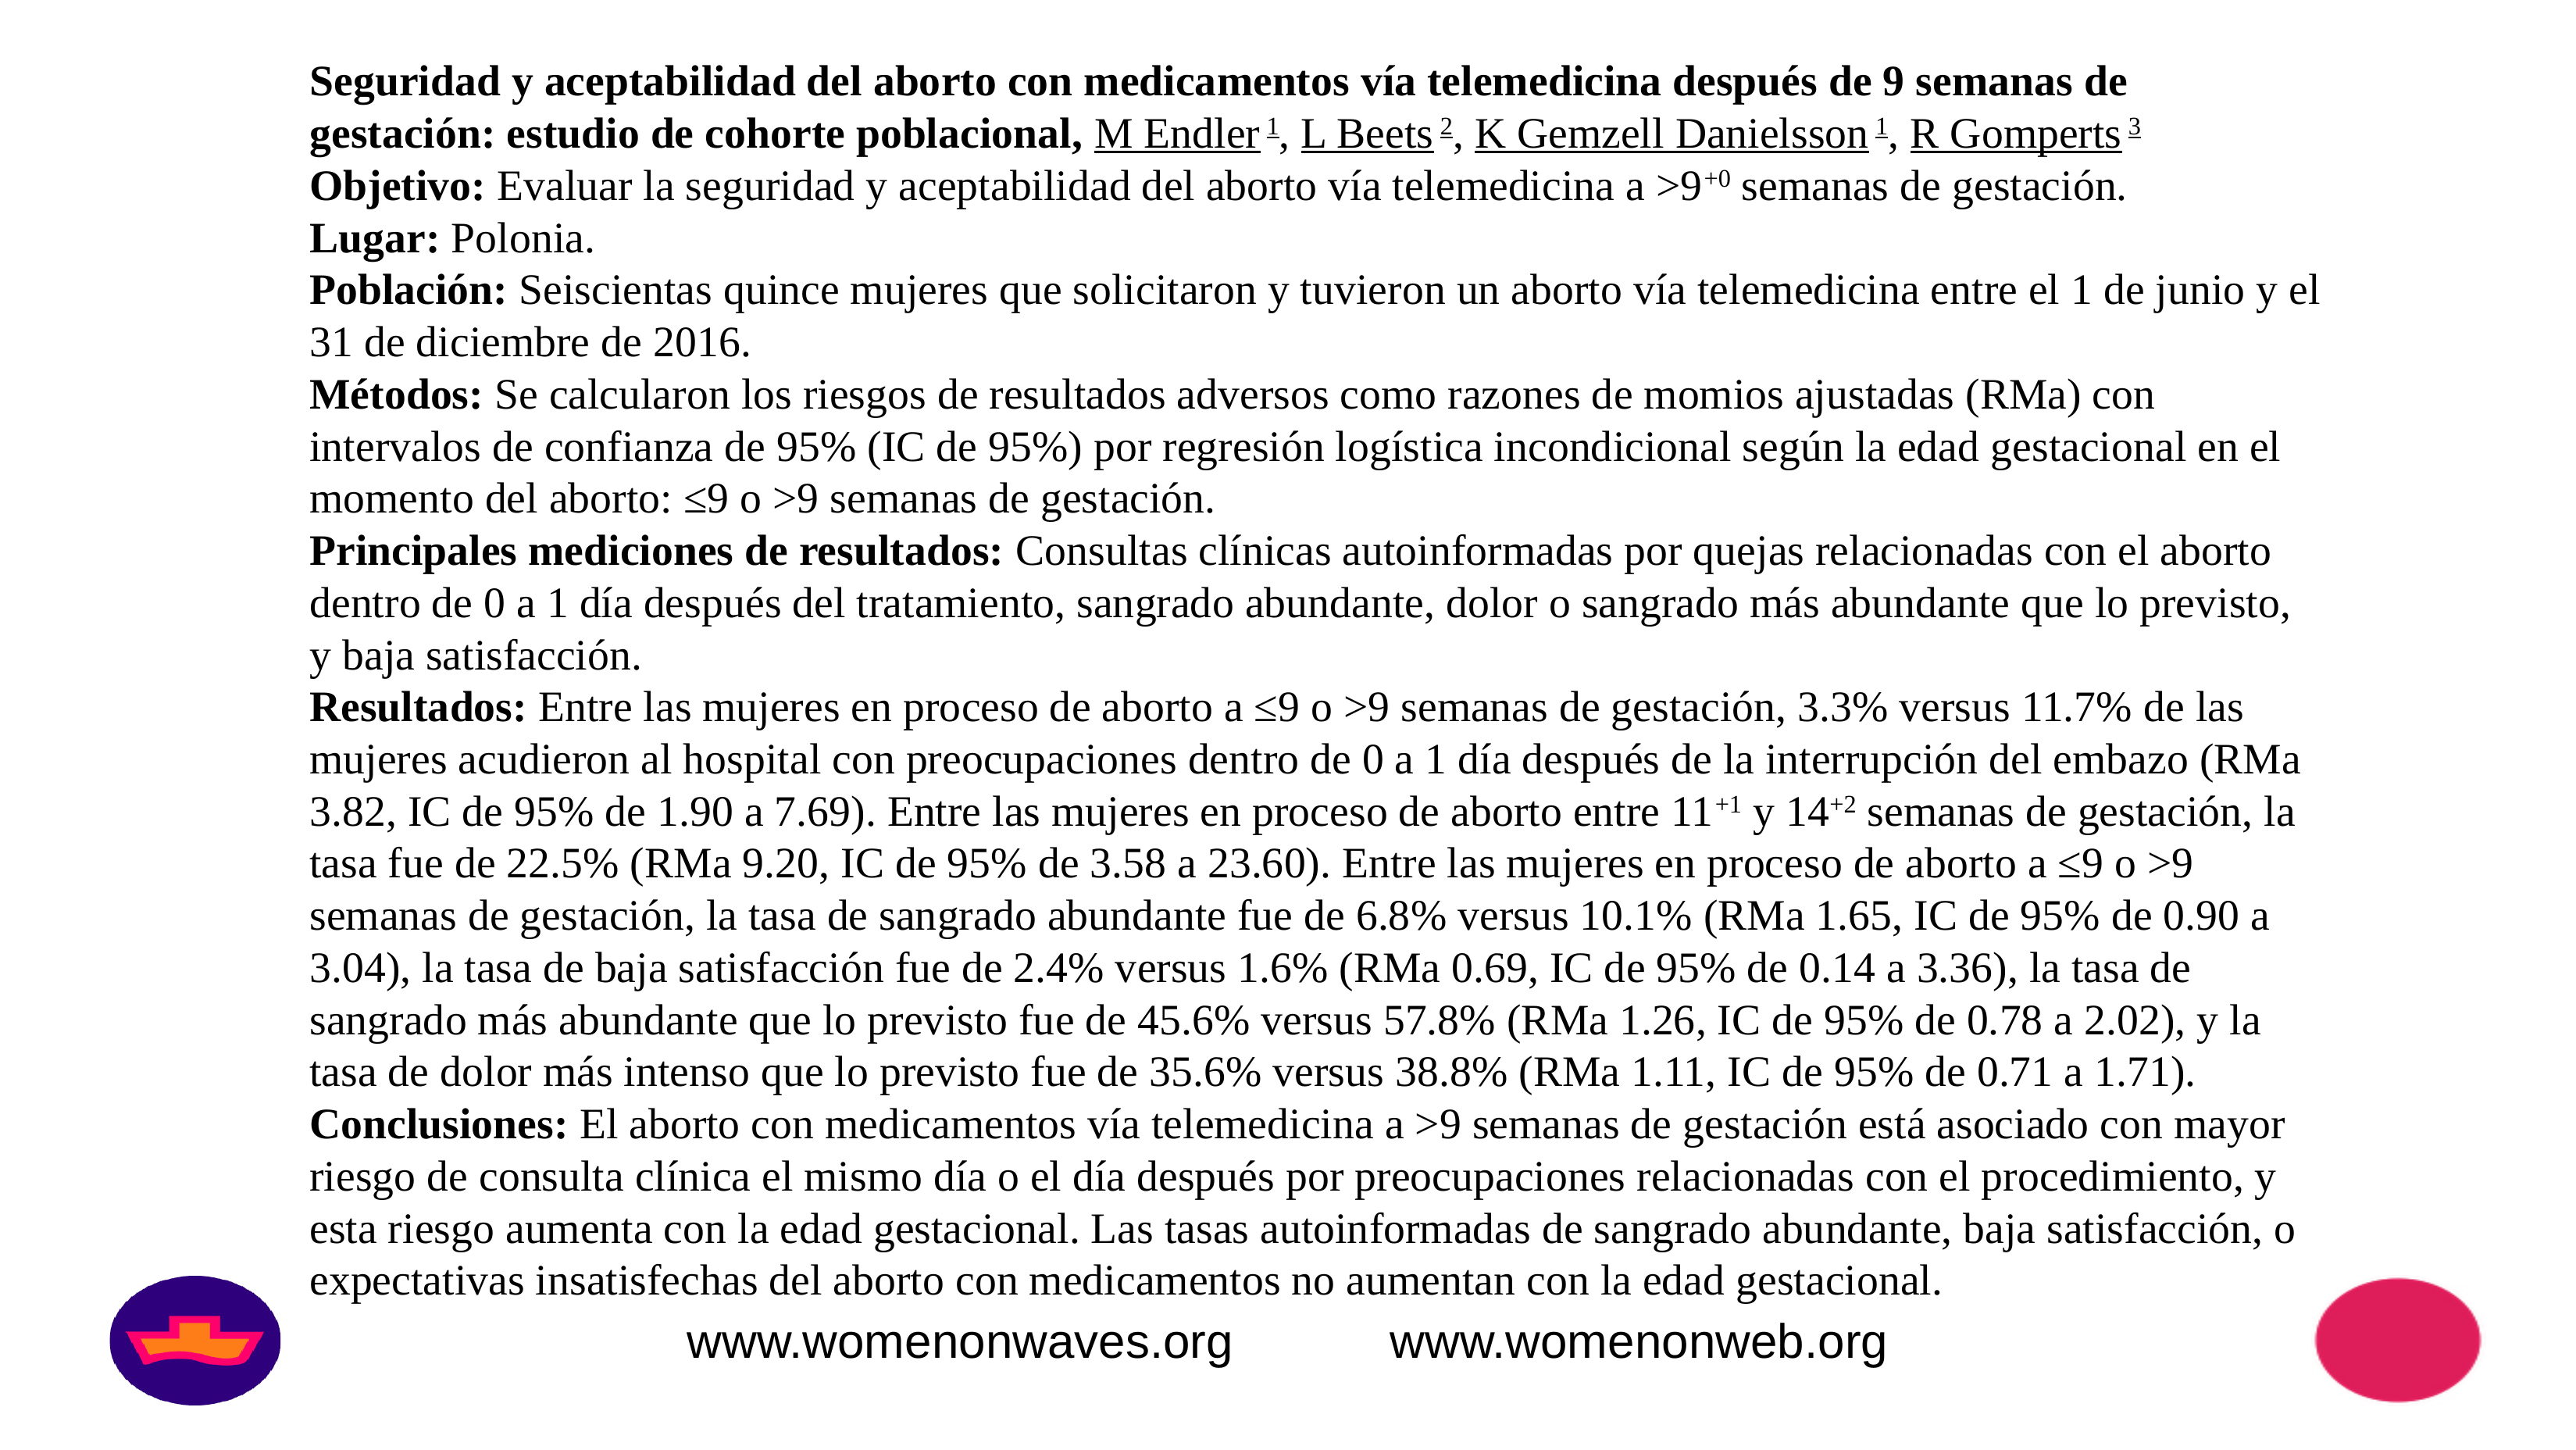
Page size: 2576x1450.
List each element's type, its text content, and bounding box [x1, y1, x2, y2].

text_box Seguridad y aceptabilidad del aborto con medicamentos vía telemedicina después de 9 semanas de gestación: estudio de cohorte poblacional, M Endler 1, L Beets 2, K Gemzell Danielsson 1, R Gomperts 3 Objetivo: Evaluar la seguridad y aceptabilidad del aborto vía telemedicina a >9+0 semanas de gestación. Lugar: Polonia. Población: Seiscientas quince mujeres que solicitaron y tuvieron un aborto vía telemedicina entre el 1 de junio y el 31 de diciembre de 2016. Métodos: Se calcularon los riesgos de resultados adversos como razones de momios ajustadas (RMa) con intervalos de confianza de 95% (IC de 95%) por regresión logística incondicional según la edad gestacional en el momento del aborto: ≤9 o >9 semanas de gestación. Principales mediciones de resultados: Consultas clínicas autoinformadas por quejas relacionadas con el aborto dentro de 0 a 1 día después del tratamiento, sangrado abundante, dolor o sangrado más abundante que lo previsto, y baja satisfacción. Resultados: Entre las mujeres en proceso de aborto a ≤9 o >9 semanas de gestación, 3.3% versus 11.7% de las mujeres acudieron al hospital con preocupaciones dentro de 0 a 1 día después de la interrupción del embazo (RMa 3.82, IC de 95% de 1.90 a 7.69). Entre las mujeres en proceso de aborto entre 11+1 y 14+2 semanas de gestación, la tasa fue de 22.5% (RMa 9.20, IC de 95% de 3.58 a 23.60). Entre las mujeres en proceso de aborto a ≤9 o >9 semanas de gestación, la tasa de sangrado abundante fue de 6.8% versus 10.1% (RMa 1.65, IC de 95% de 0.90 a 3.04), la tasa de baja satisfacción fue de 2.4% versus 1.6% (RMa 0.69, IC de 95% de 0.14 a 3.36), la tasa de sangrado más abundante que lo previsto fue de 45.6% versus 57.8% (RMa 1.26, IC de 95% de 0.78 a 2.02), y la tasa de dolor más intenso que lo previsto fue de 35.6% versus 38.8% (RMa 1.11, IC de 95% de 0.71 a 1.71). Conclusiones: El aborto con medicamentos vía telemedicina a >9 semanas de gestación está asociado con mayor riesgo de consulta clínica el mismo día o el día después por preocupaciones relacionadas con el procedimiento, y esta riesgo aumenta con la edad gestacional. Las tasas autoinformadas de sangrado abundante, baja satisfacción, o expectativas insatisfechas del aborto con medicamentos no aumentan con la edad gestacional. [298, 46, 2339, 1310]
picture [109, 1275, 283, 1406]
picture [2311, 1275, 2486, 1406]
